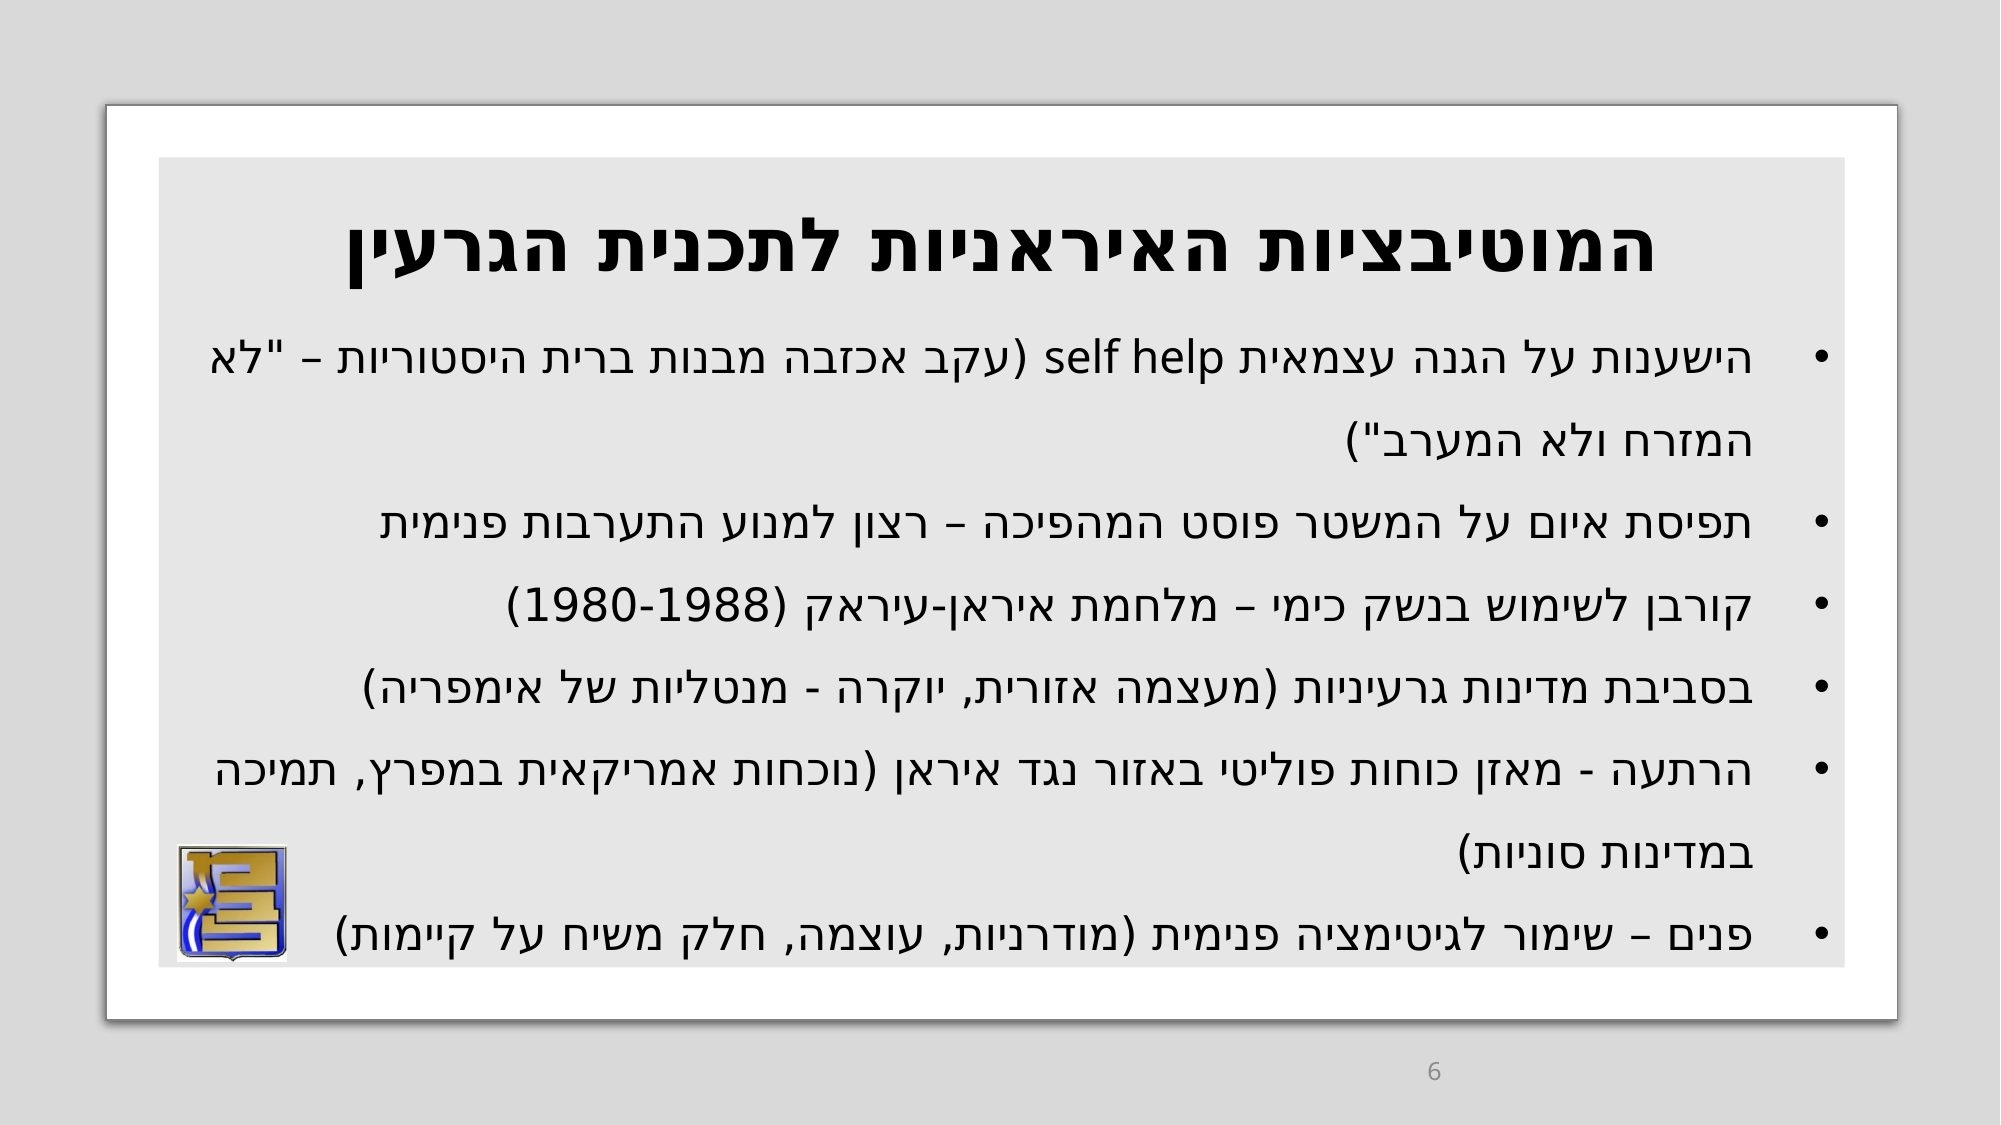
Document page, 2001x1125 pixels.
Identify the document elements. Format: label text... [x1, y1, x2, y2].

picture [177, 844, 287, 962]
slide_number 6 [1412, 1042, 1863, 1103]
title המוטיבציות האיראניות לתכנית הגרעין [211, 171, 1793, 293]
text_box [105, 104, 1898, 1021]
text_box הישענות על הגנה עצמאית self help (עקב אכזבה מבנות ברית היסטוריות – "לא המזרח ולא המערב") תפיסת איום על המשטר פוסט המהפיכה – רצון למנוע התערבות פנימית קורבן לשימוש בנשק כימי – מלחמת איראן-עיראק (1980-1988) בסביבת מדינות גרעיניות (מעצמה אזורית, יוקרה - מנטליות של אימפריה) הרתעה - מאזן כוחות פוליטי באזור נגד איראן (נוכחות אמריקאית במפרץ, תמיכה במדינות סוניות) פנים – שימור לגיטימציה פנימית (מודרניות, עוצמה, חלק משיח על קיימות) [170, 293, 1845, 976]
text_box [0, 0, 2000, 1125]
text_box [158, 156, 1846, 968]
